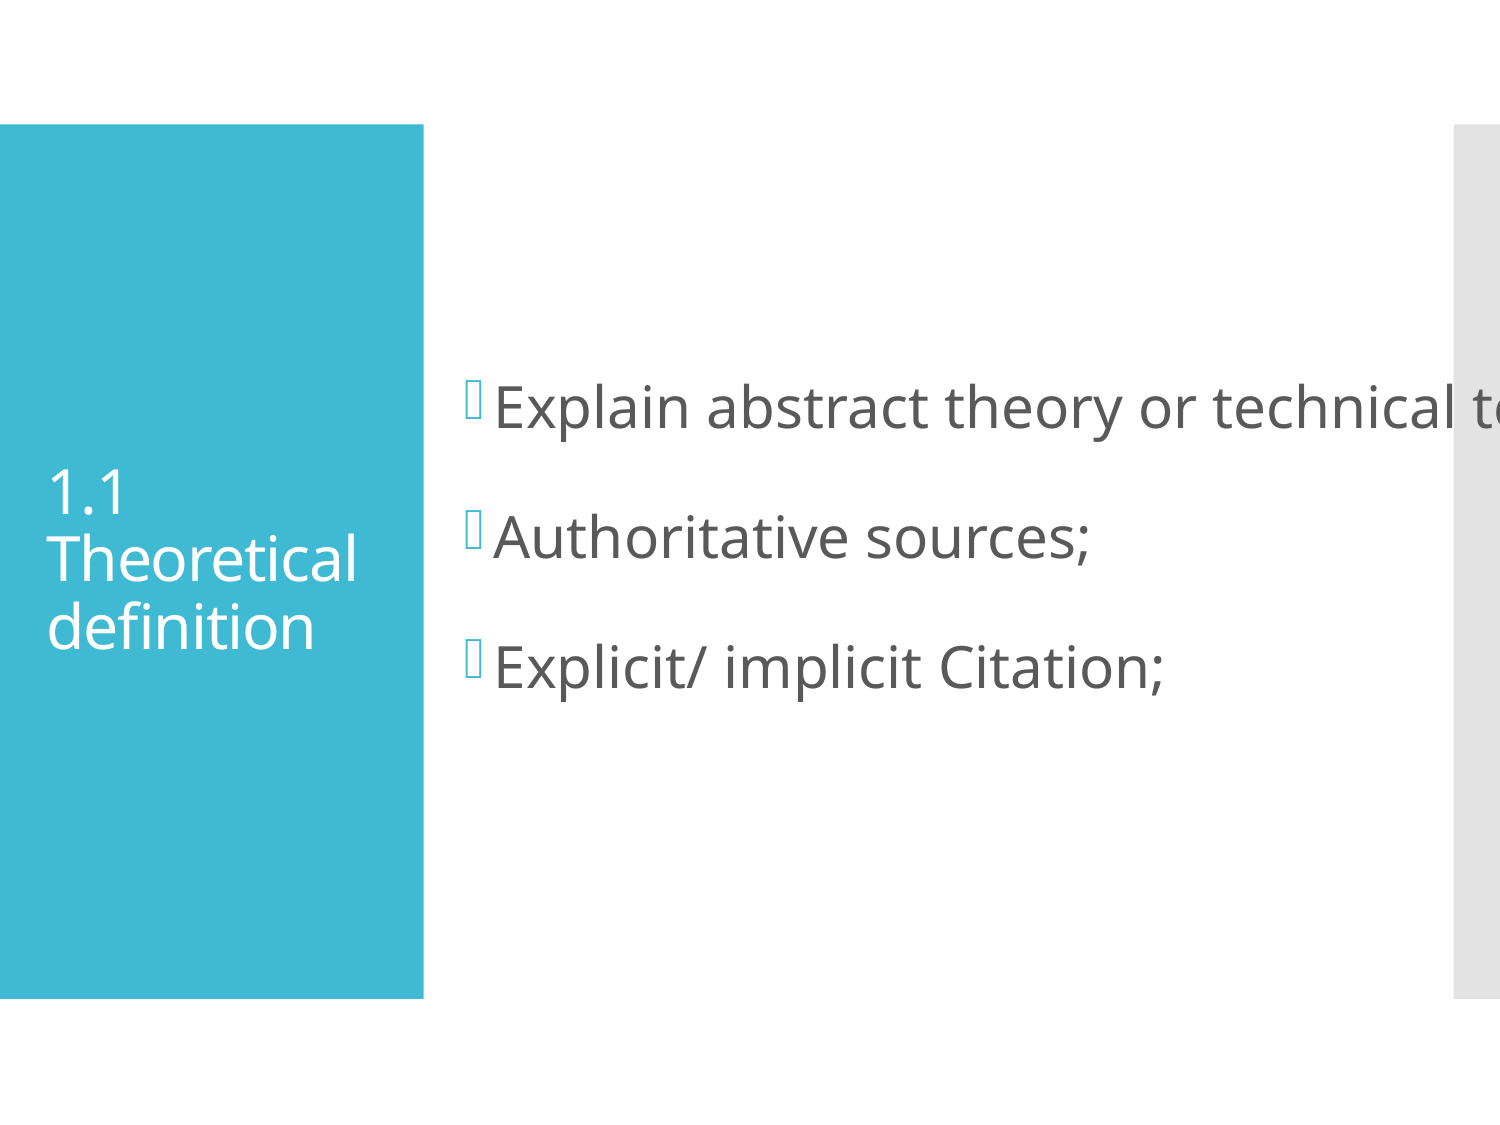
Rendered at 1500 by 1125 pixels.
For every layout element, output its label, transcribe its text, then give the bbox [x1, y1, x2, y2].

list Explain abstract theory or technical term; Authoritative sources; Explicit/ implicit Citation; [448, 255, 1500, 868]
title 1.1 Theoretical definition [31, 184, 394, 940]
